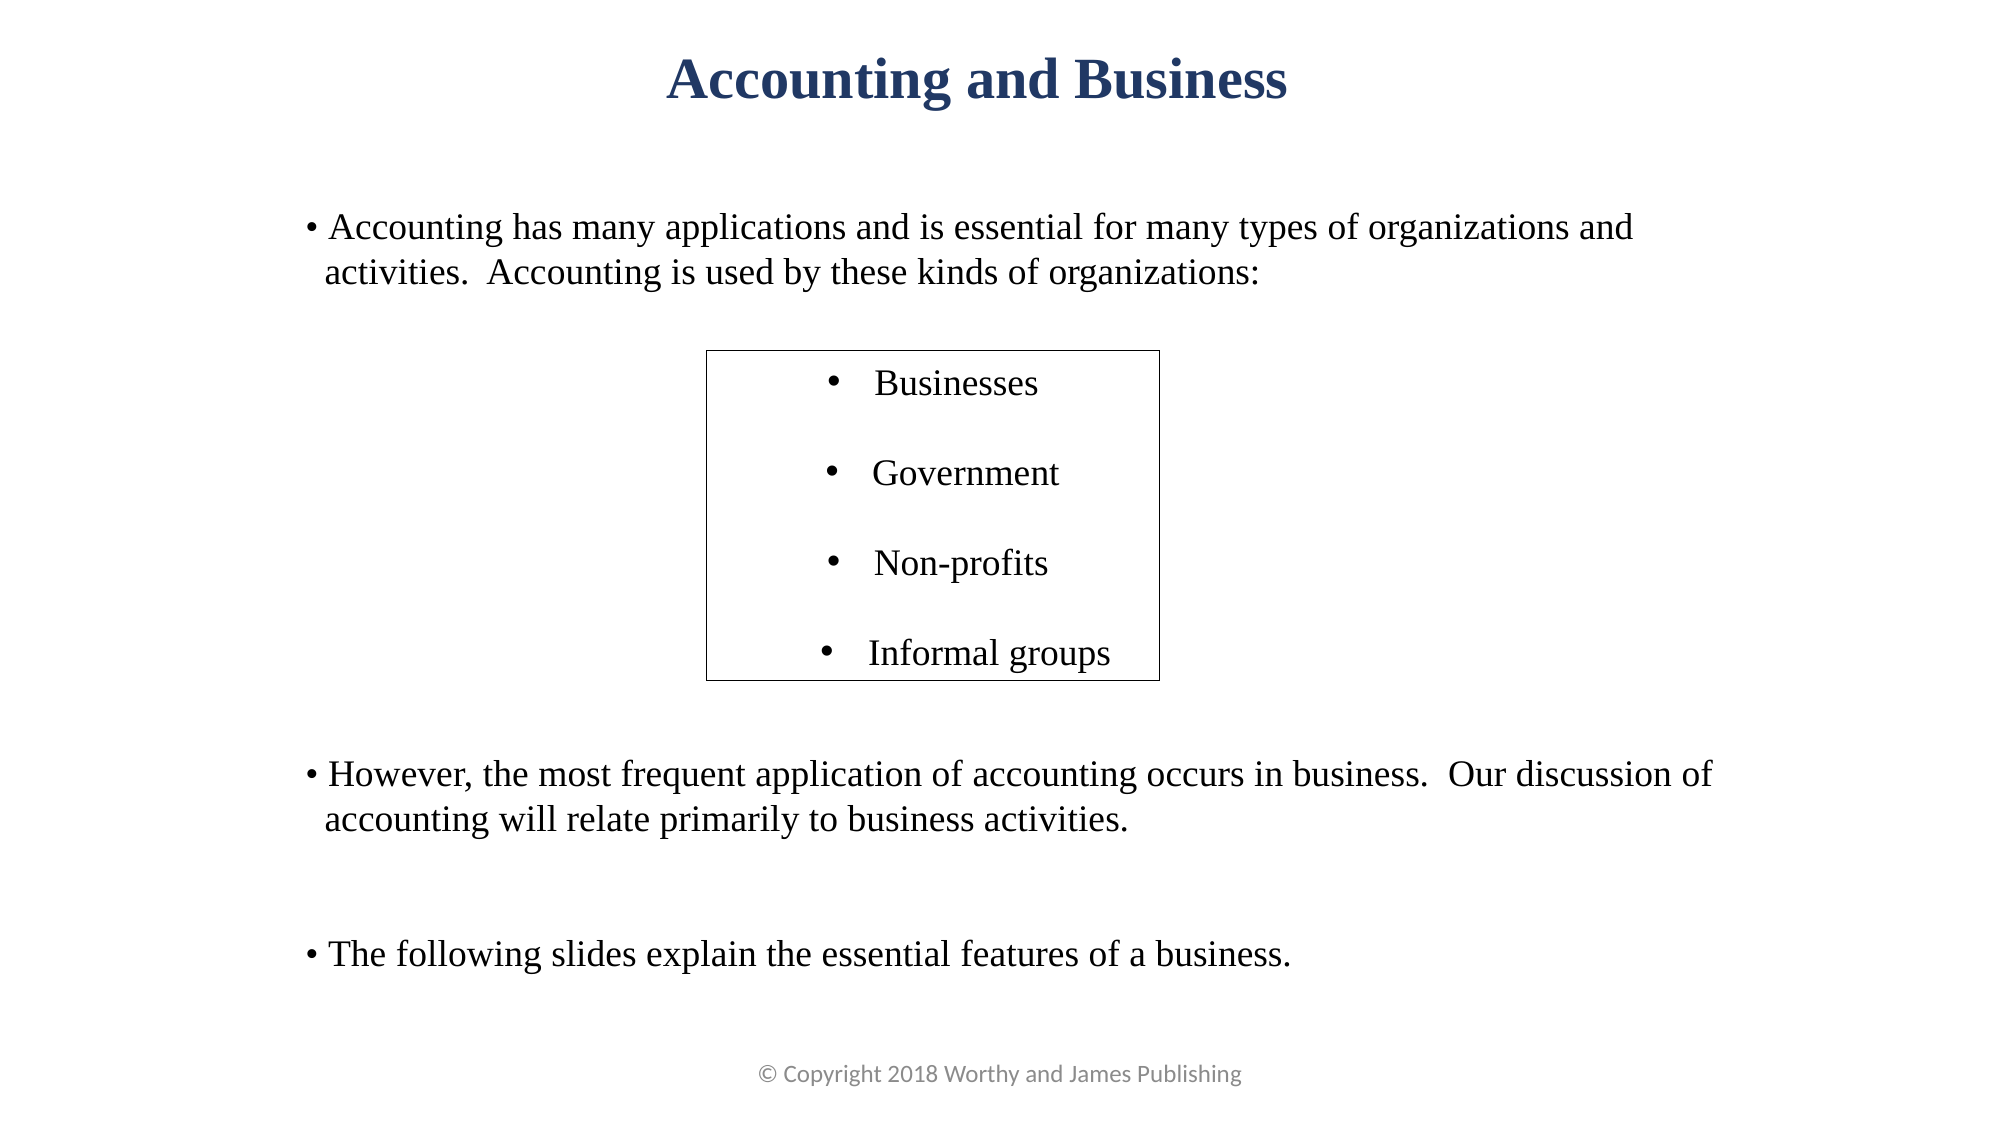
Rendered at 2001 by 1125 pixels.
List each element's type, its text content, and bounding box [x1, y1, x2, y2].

text_box • Accounting has many applications and is essential for many types of organizations and activities. Accounting is used by these kinds of organizations: [290, 194, 1665, 300]
footer © Copyright 2018 Worthy and James Publishing [662, 1042, 1338, 1103]
text_box Businesses Government Non-profits Informal groups [706, 350, 1160, 681]
text_box • However, the most frequent application of accounting occurs in business. Our discussion of accounting will relate primarily to business activities. • The following slides explain the essential features of a business. [290, 741, 1866, 981]
text_box Accounting and Business [651, 32, 1304, 118]
